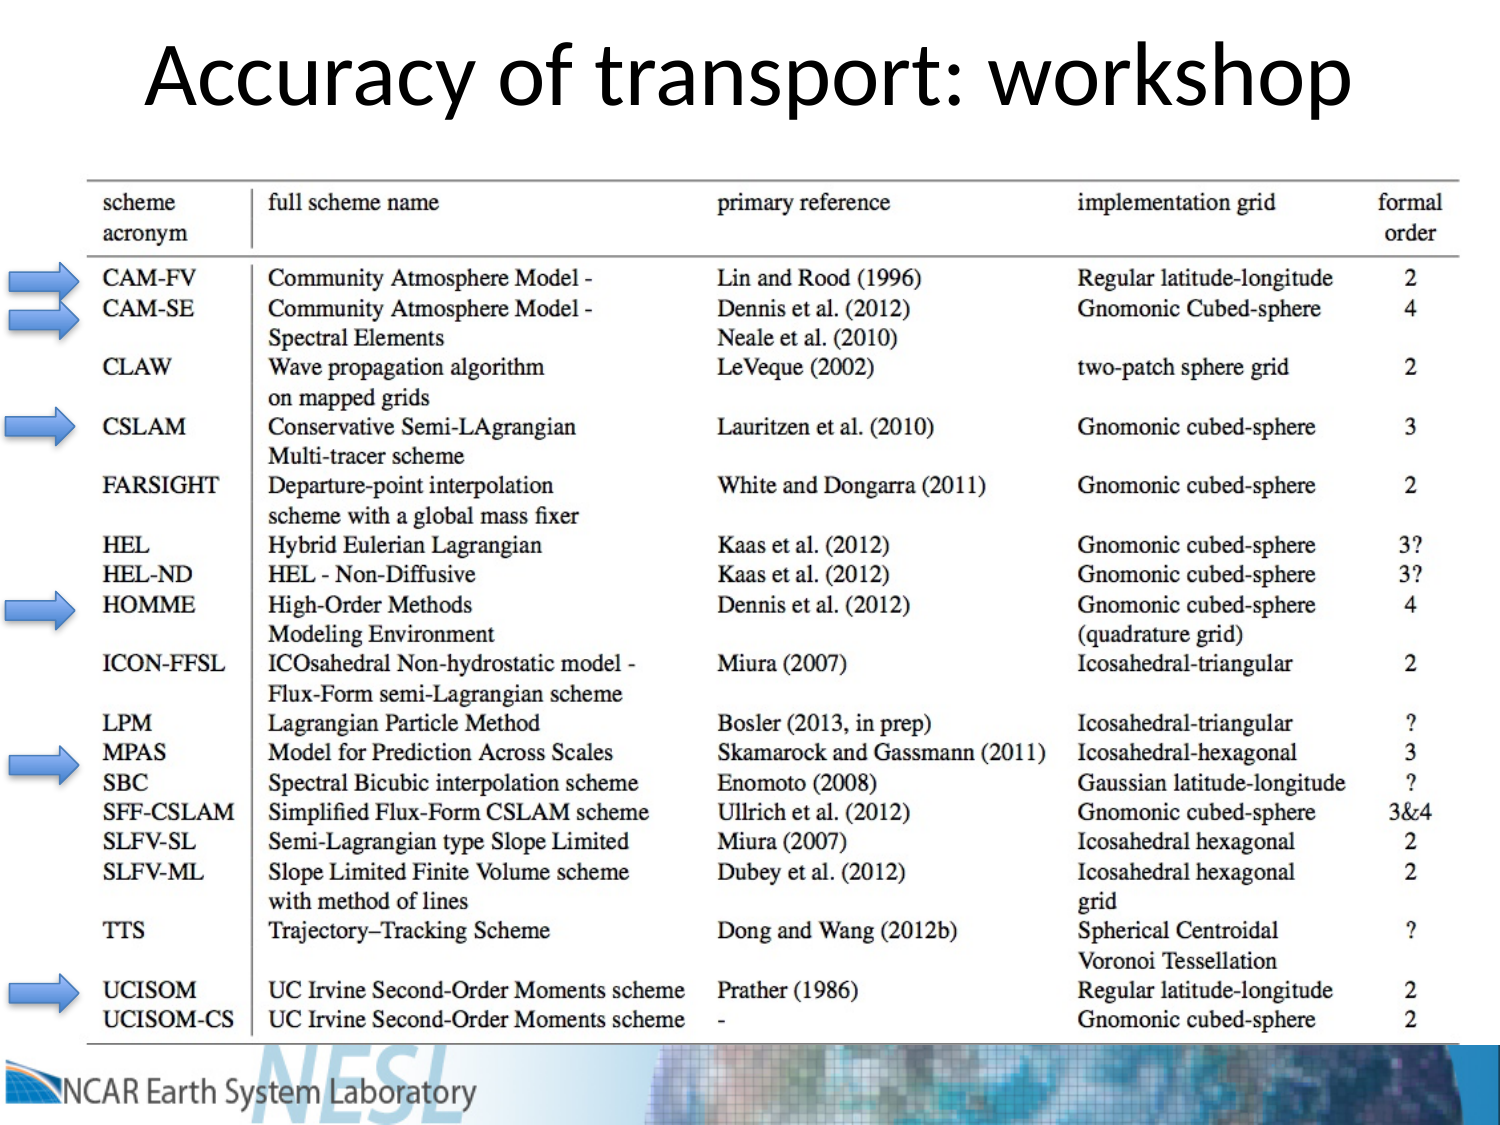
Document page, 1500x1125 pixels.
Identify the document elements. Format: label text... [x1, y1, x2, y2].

text_box [8, 745, 73, 786]
picture [0, 172, 1500, 1125]
text_box [8, 973, 73, 1014]
title Accuracy of transport: workshop [75, 0, 1425, 163]
text_box [8, 261, 73, 300]
text_box [8, 300, 73, 340]
text_box [4, 406, 73, 447]
text_box [4, 590, 73, 631]
